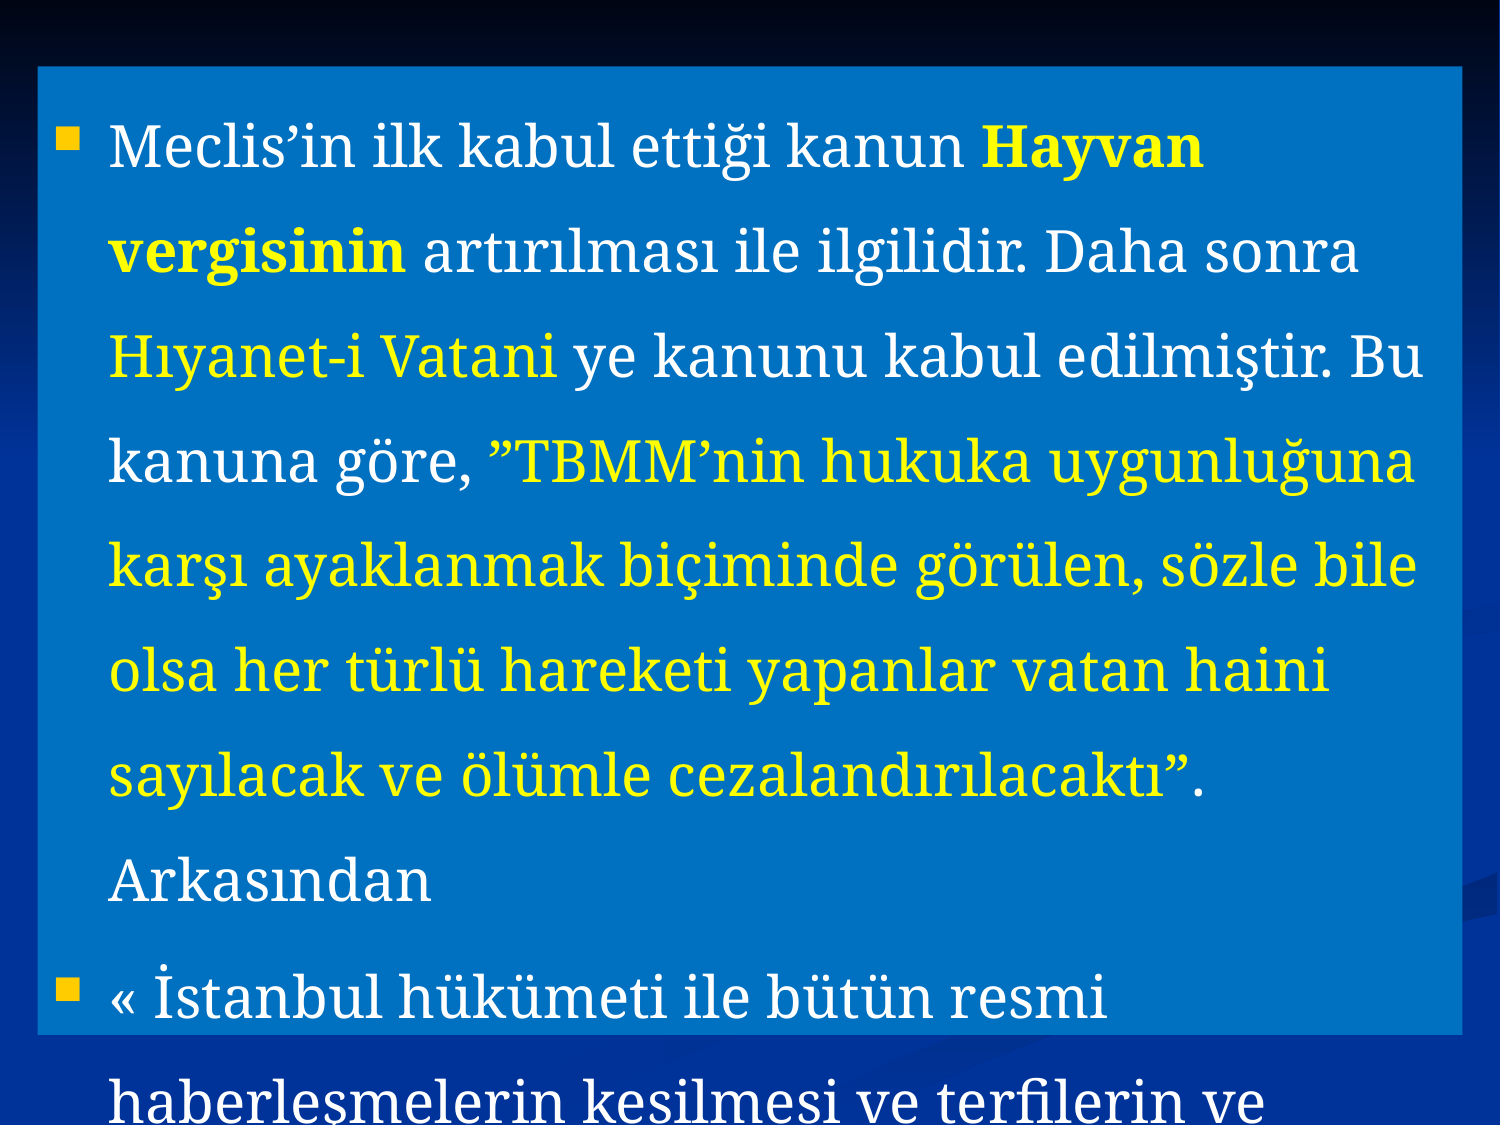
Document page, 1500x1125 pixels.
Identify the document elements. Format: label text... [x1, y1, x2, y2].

list Meclis’in ilk kabul ettiği kanun Hayvan vergisinin artırılması ile ilgilidir. Daha sonra Hıyanet-i Vatani ye kanunu kabul edilmiştir. Bu kanuna göre, ”TBMM’nin hukuka uygunluğuna karşı ayaklanmak biçiminde görülen, sözle bile olsa her türlü hareketi yapanlar vatan haini sayılacak ve ölümle cezalandırılacaktı”. Arkasından « İstanbul hükümeti ile bütün resmi haberleşmelerin kesilmesi ve terfilerin ve işlemlerin yok sayılması kabul edildi» [37, 66, 1463, 1035]
